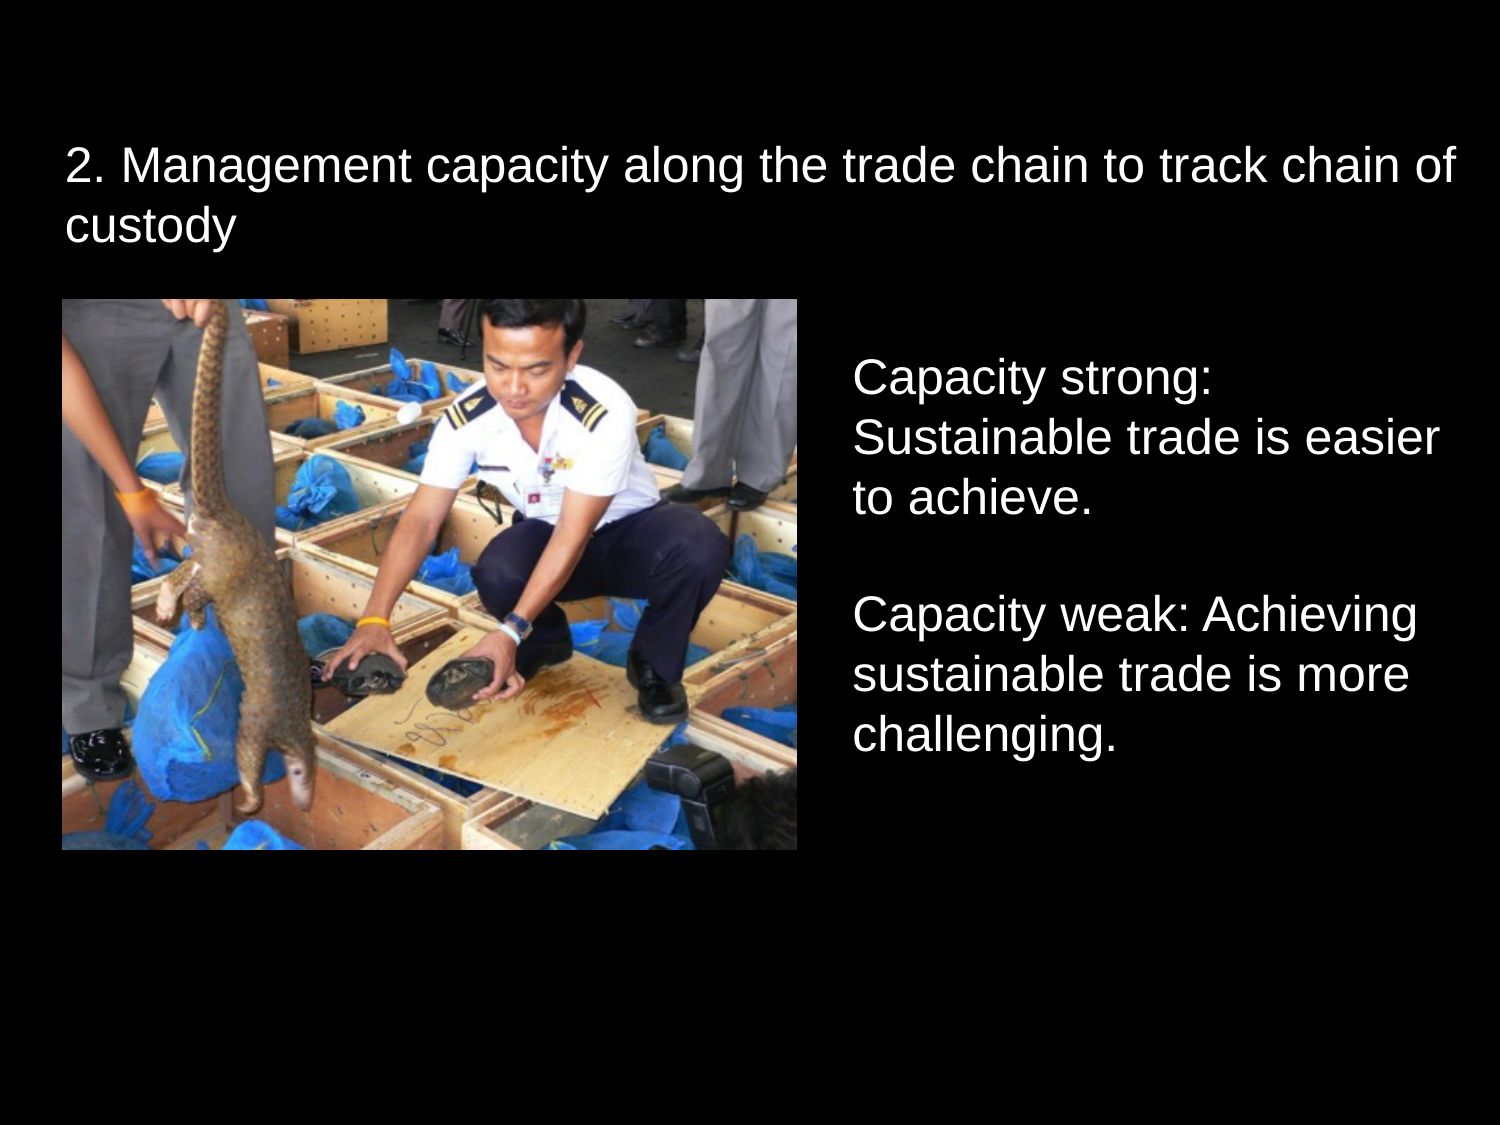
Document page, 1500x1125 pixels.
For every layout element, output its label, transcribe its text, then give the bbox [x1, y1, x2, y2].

text_box Capacity strong: Sustainable trade is easier to achieve. [837, 337, 1475, 533]
picture [62, 299, 797, 851]
text_box Capacity weak: Achieving sustainable trade is more challenging. [837, 574, 1475, 769]
text_box 2. Management capacity along the trade chain to track chain of custody [49, 124, 1475, 260]
